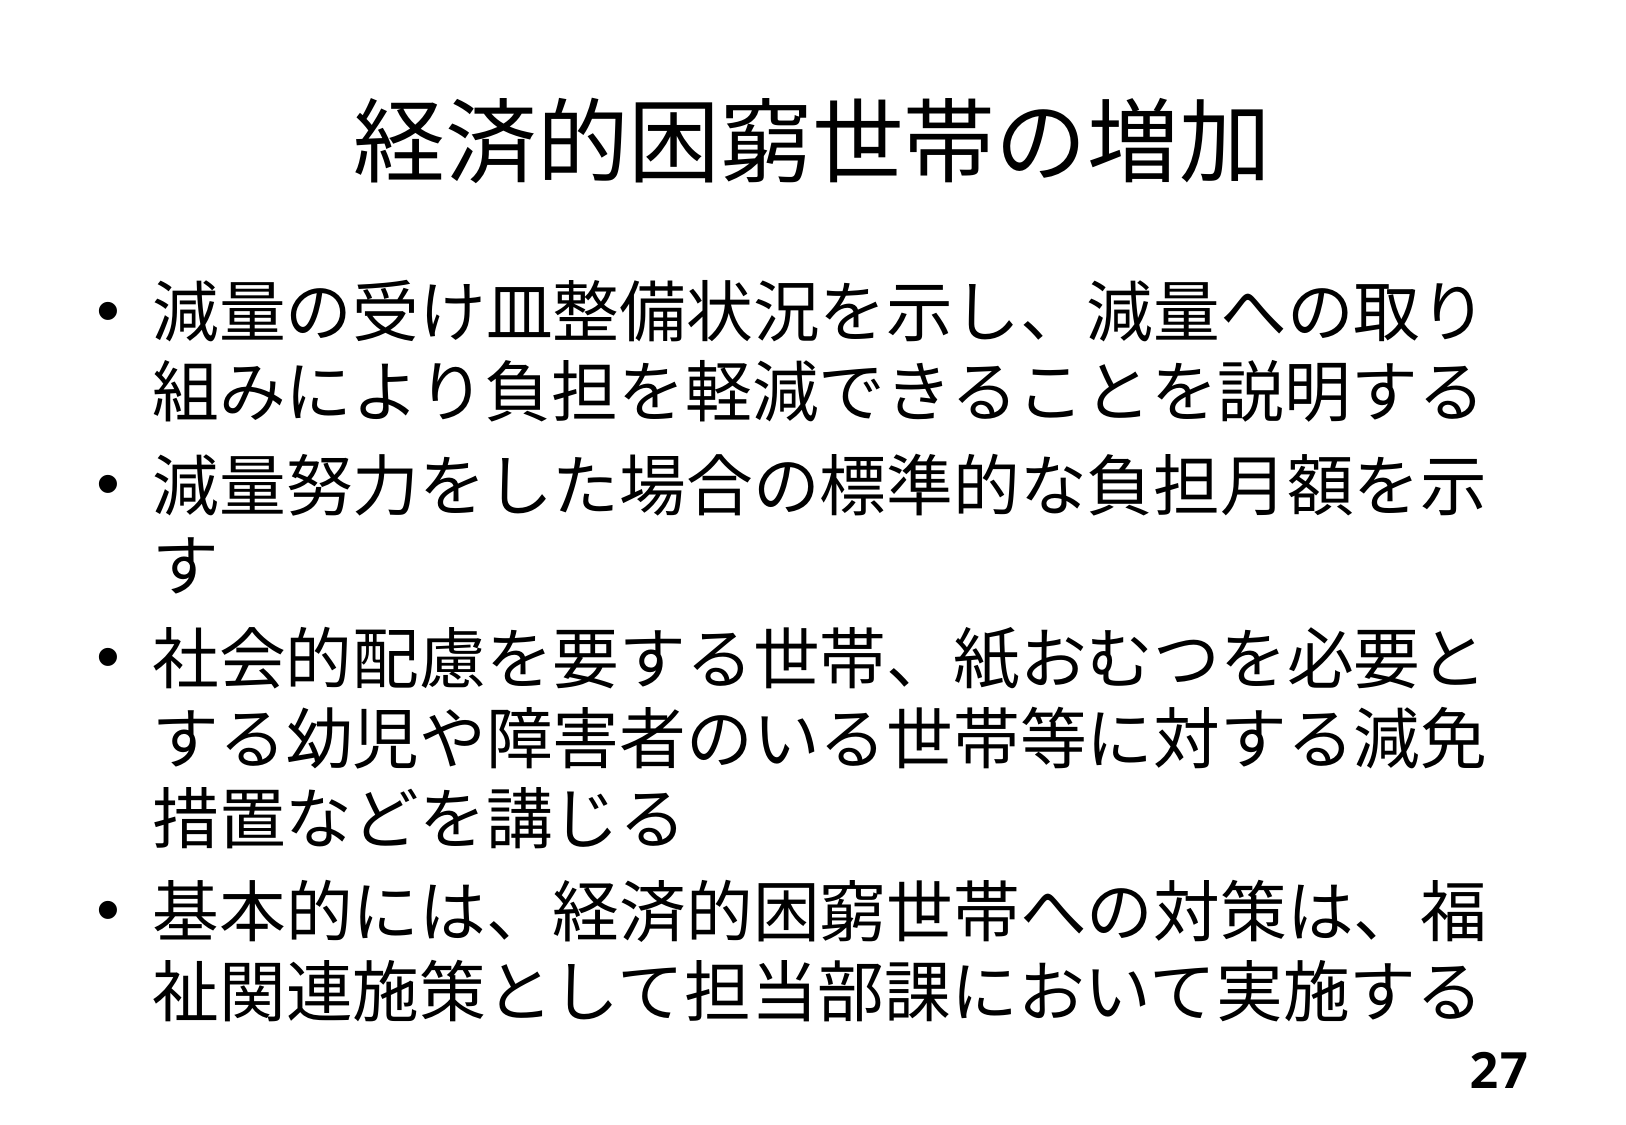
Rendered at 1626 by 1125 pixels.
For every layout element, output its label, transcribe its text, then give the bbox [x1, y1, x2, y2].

slide_number 26 [1164, 1042, 1544, 1103]
title 経済的困窮世帯の増加 [81, 45, 1544, 233]
list 減量の受け皿整備状況を示し、減量への取り組みにより負担を軽減できることを説明する 減量努力をした場合の標準的な負担月額を示す 社会的配慮を要する世帯、紙おむつを必要とする幼児や障害者のいる世帯等に対する減免措置などを講じる 基本的には、経済的困窮世帯への対策は、福祉関連施策として担当部課において実施する [81, 262, 1544, 1005]
